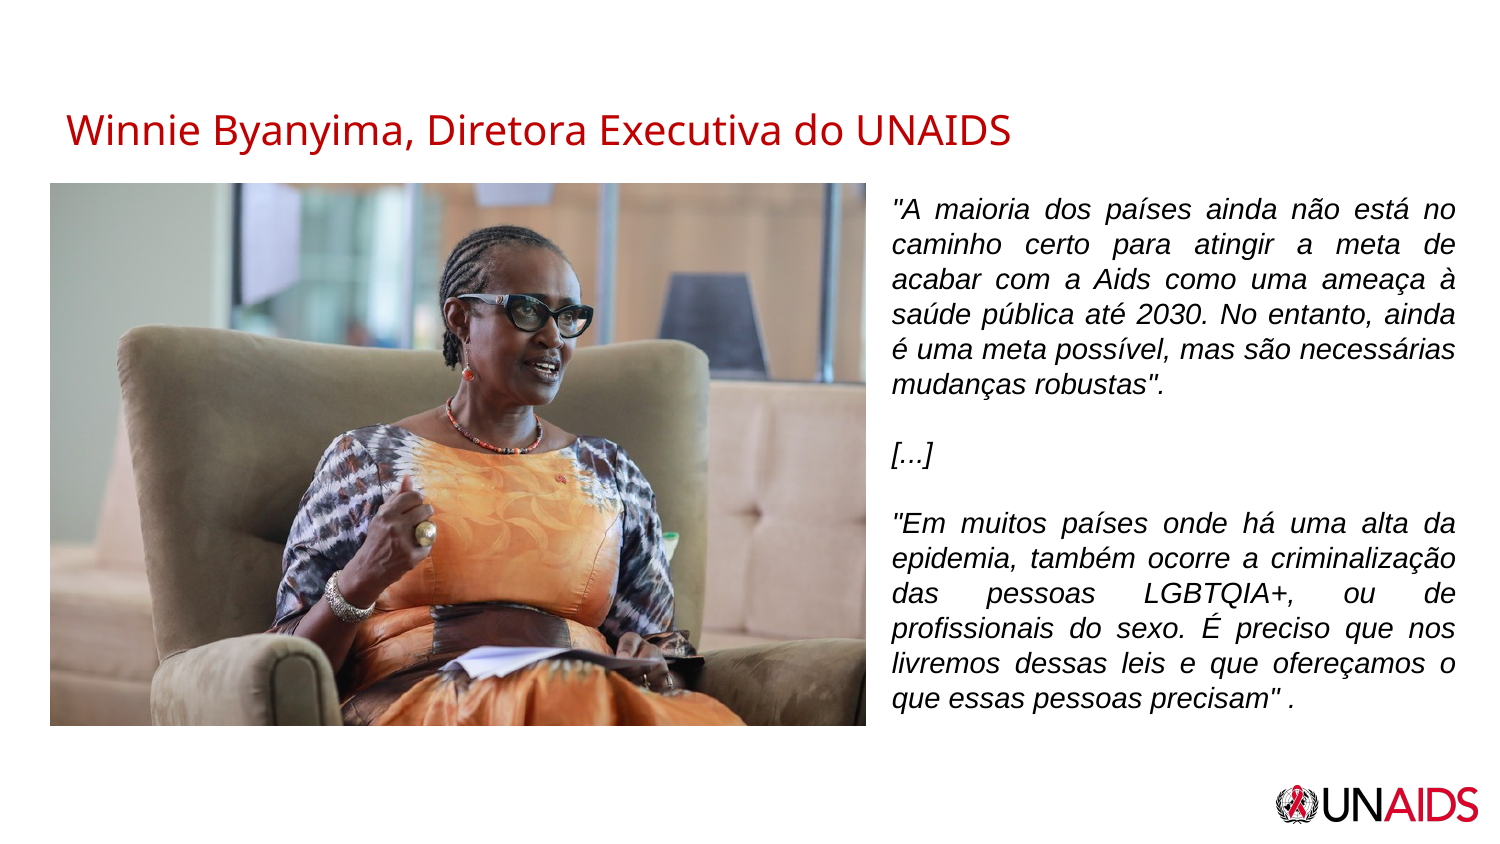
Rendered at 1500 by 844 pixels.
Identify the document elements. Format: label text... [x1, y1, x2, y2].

picture [1276, 785, 1478, 824]
text_box Winnie Byanyima, Diretora Executiva do UNAIDS [51, 88, 1500, 183]
text_box "A maioria dos países ainda não está no caminho certo para atingir a meta de acabar com a Aids como uma ameaça à saúde pública até 2030. No entanto, ainda é uma meta possível, mas são necessárias mudanças robustas". [...] "Em muitos países onde há uma alta da epidemia, também ocorre a criminalização das pessoas LGBTQIA+, ou de profissionais do sexo. É preciso que nos livremos dessas leis e que ofereçamos o que essas pessoas precisam" . [876, 183, 1472, 723]
picture [50, 183, 866, 726]
